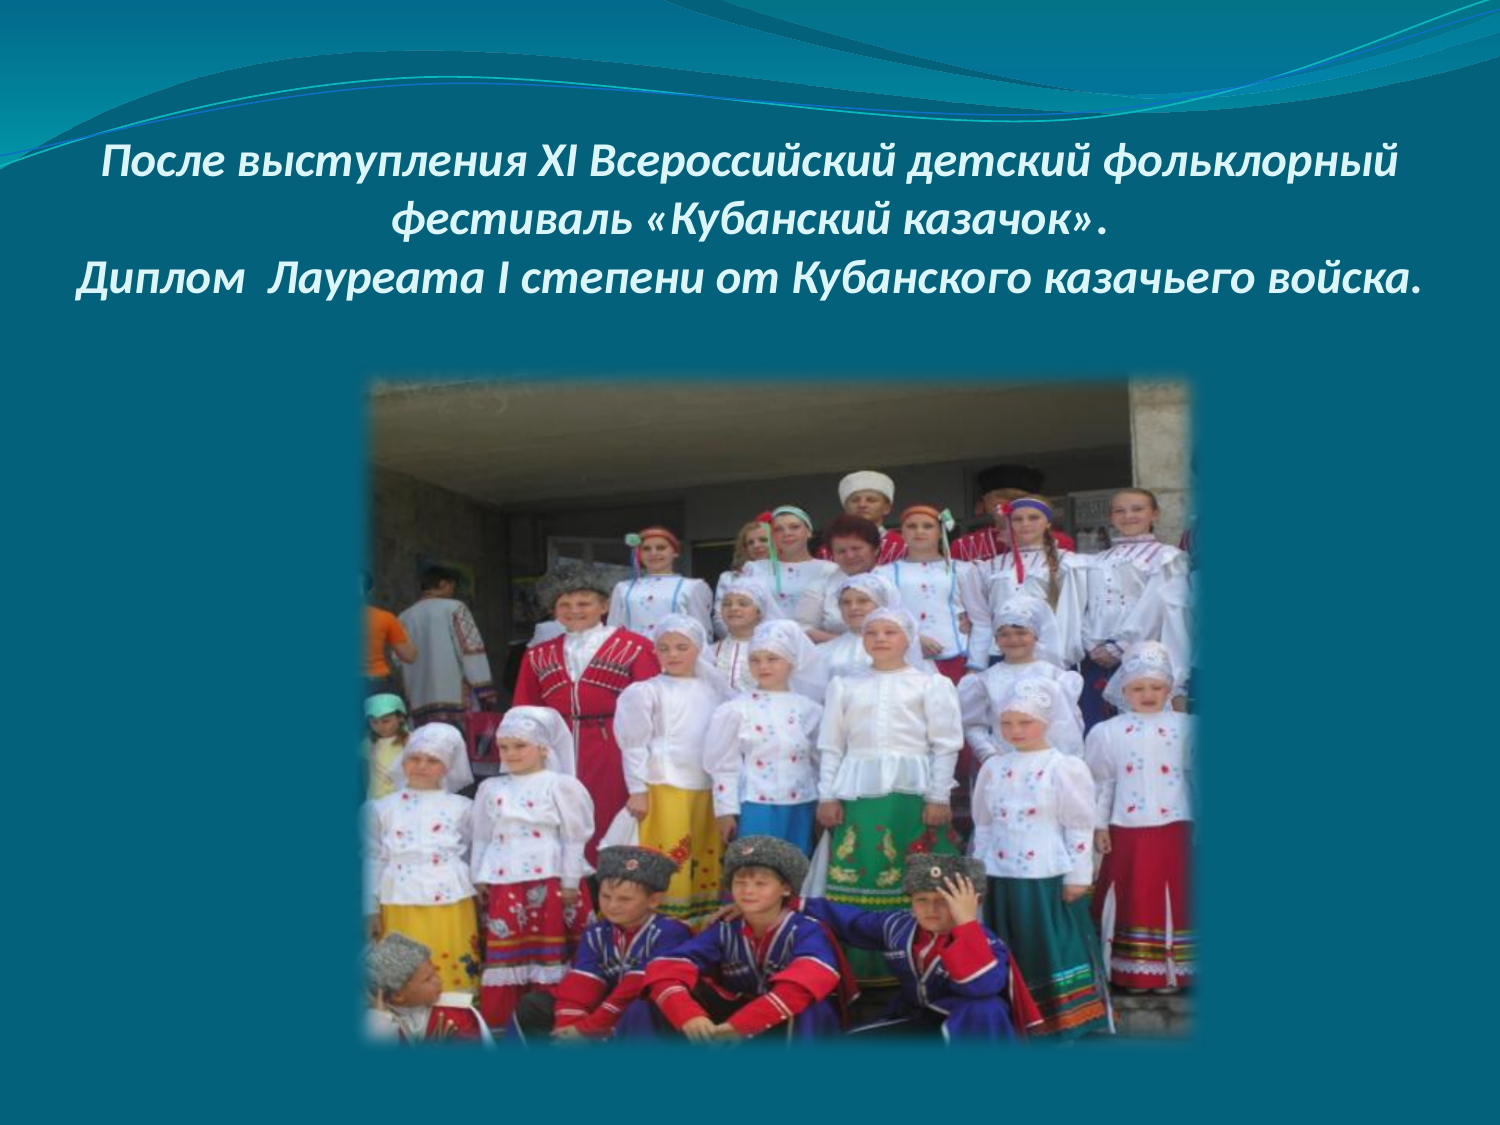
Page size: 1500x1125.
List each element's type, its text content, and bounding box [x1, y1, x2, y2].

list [351, 362, 1208, 1056]
title После выступления XI Всероссийский детский фольклорный фестиваль «Кубанский казачок». Диплом Лауреата I степени от Кубанского казачьего войска. [75, 115, 1425, 303]
